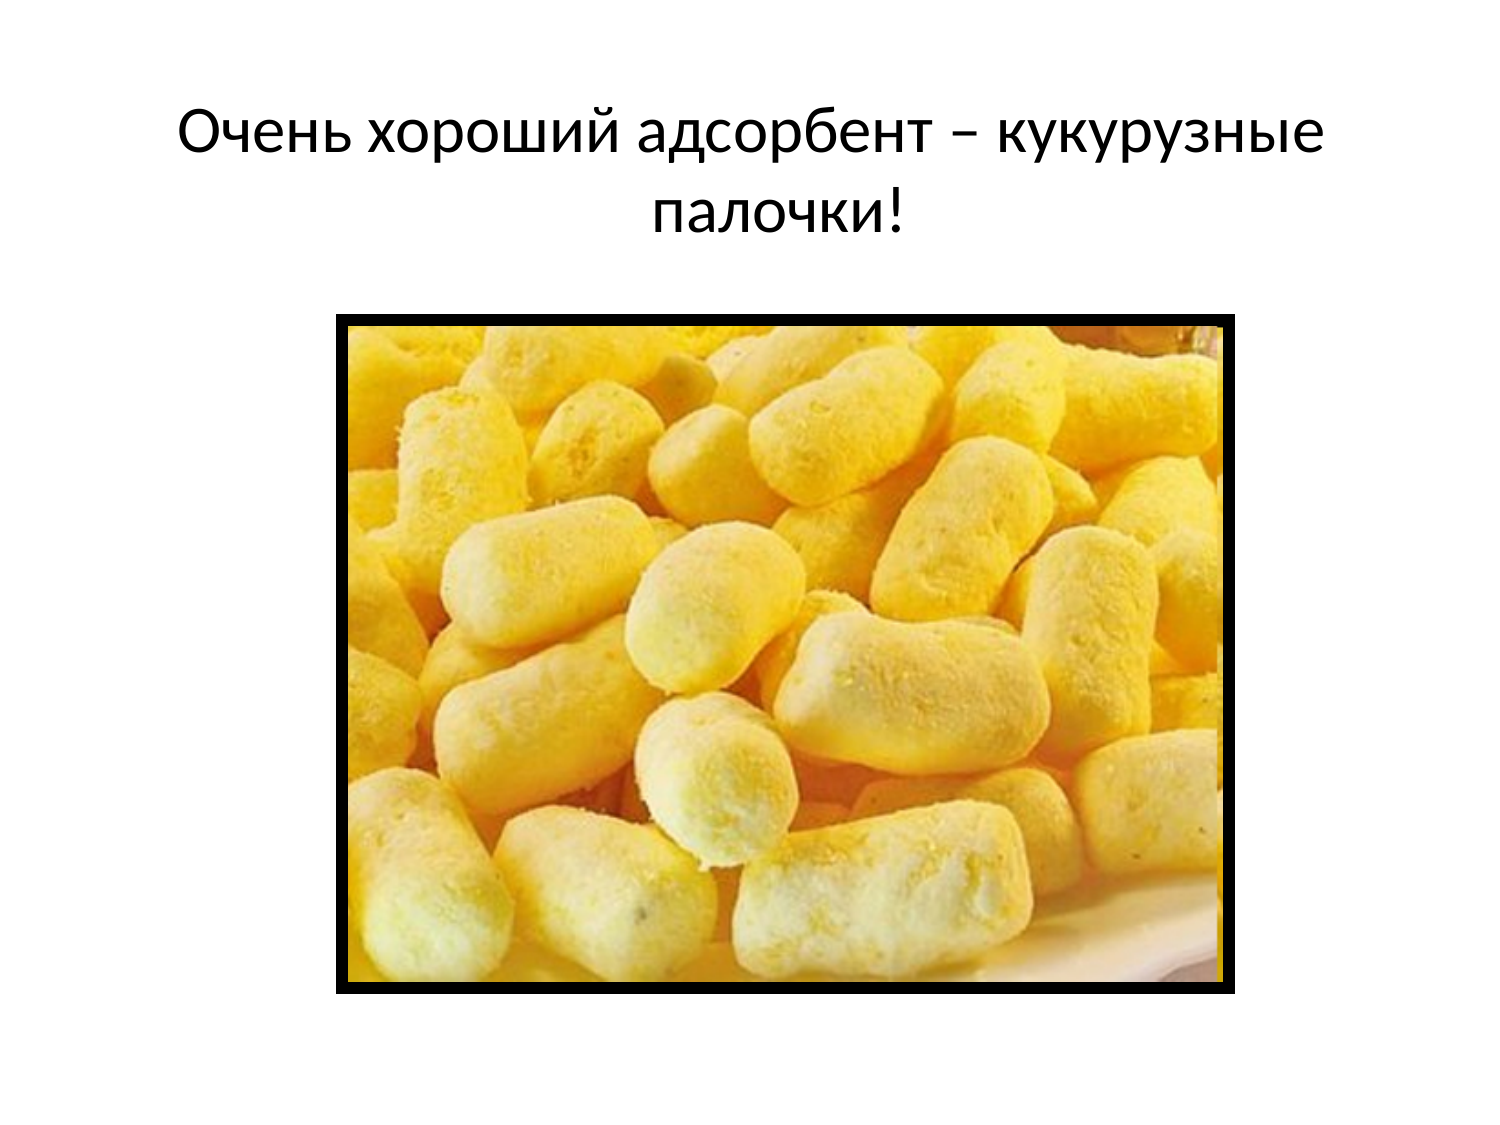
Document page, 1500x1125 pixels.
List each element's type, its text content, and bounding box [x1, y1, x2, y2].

picture [348, 325, 1223, 983]
list Очень хороший адсорбент – кукурузные палочки! [76, 78, 1427, 821]
